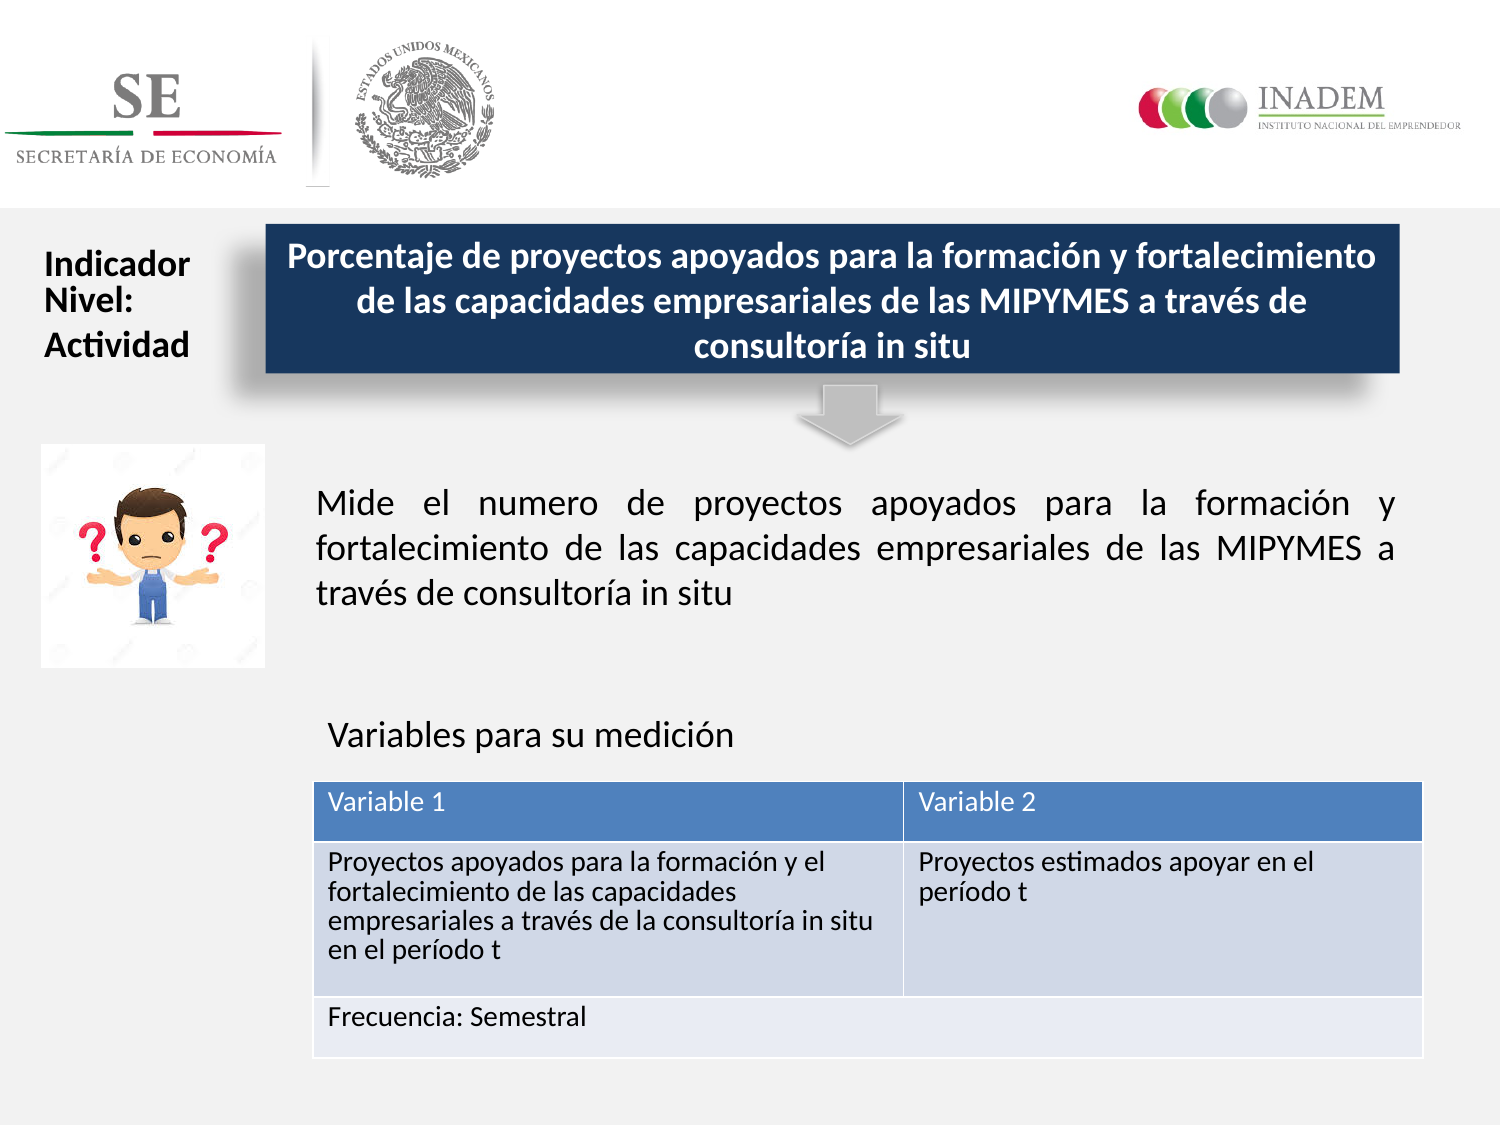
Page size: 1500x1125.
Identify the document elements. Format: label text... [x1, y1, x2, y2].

text_box Mide el numero de proyectos apoyados para la formación y fortalecimiento de las capacidades empresariales de las MIPYMES a través de consultoría in situ [301, 470, 1412, 665]
table_cell Proyectos apoyados para la formación y el fortalecimiento de las capacidades empresariales a través de la consultoría in situ en el período t [314, 843, 903, 996]
text_box Porcentaje de proyectos apoyados para la formación y fortalecimiento de las capacidades empresariales de las MIPYMES a través de consultoría in situ [265, 223, 1400, 374]
picture [41, 444, 265, 668]
text_box Indicador [29, 231, 265, 267]
table_cell Frecuencia: Semestral [314, 998, 1422, 1057]
picture [1115, 41, 1483, 173]
text_box Variables para su medición [312, 702, 809, 763]
table_header Variable 2 [904, 782, 1422, 841]
text_box [796, 384, 905, 446]
text_box Nivel: Actividad [29, 267, 290, 372]
picture [0, 2, 509, 208]
table_header Variable 1 [314, 782, 903, 841]
table_cell Proyectos estimados apoyar en el período t [904, 843, 1422, 996]
